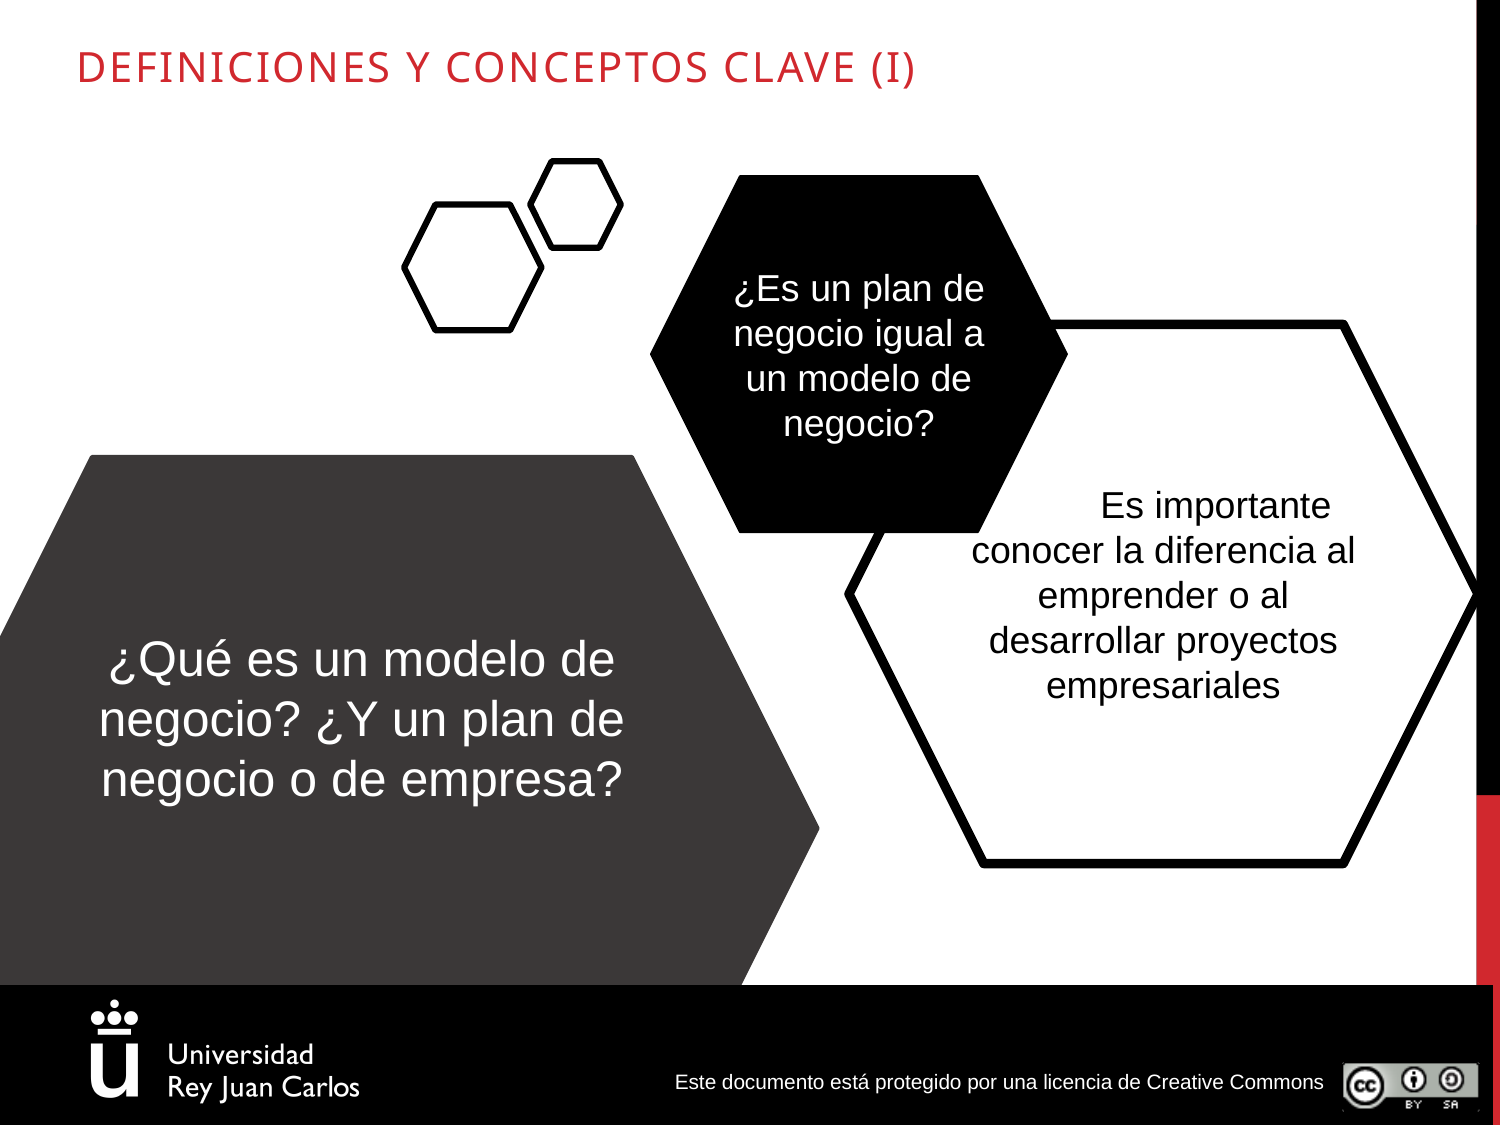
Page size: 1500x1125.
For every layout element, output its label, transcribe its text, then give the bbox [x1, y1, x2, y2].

text_box ¿Qué es un modelo de negocio? ¿Y un plan de negocio o de empresa? [0, 456, 819, 985]
picture [61, 985, 382, 1124]
picture [1341, 1062, 1480, 1112]
text_box Definiciones y conceptos clave (I) [61, 33, 1412, 120]
text_box [529, 160, 622, 249]
text_box ¿Es un plan de negocio igual a un modelo de negocio? [650, 175, 1068, 534]
text_box [403, 203, 543, 332]
text_box Este documento está protegido por una licencia de Creative Commons [659, 1060, 1398, 1101]
text_box [0, 985, 1493, 1125]
text_box Es importante conocer la diferencia al emprender o al desarrollar proyectos empresariales [847, 323, 1480, 865]
